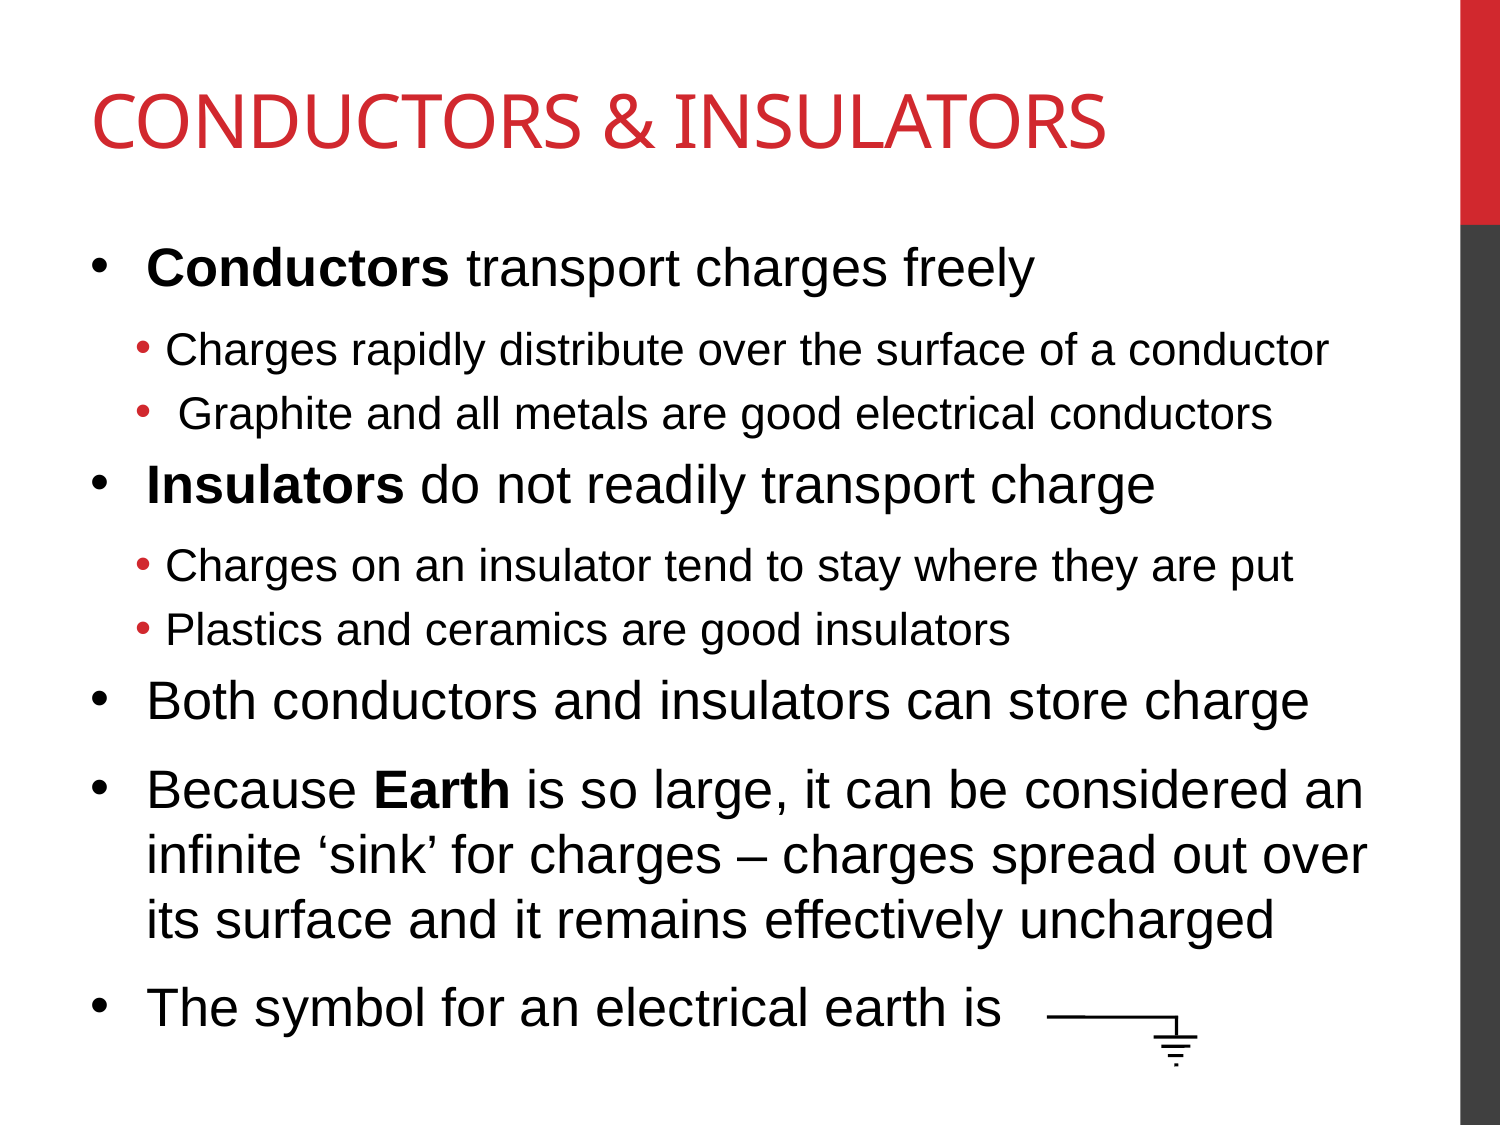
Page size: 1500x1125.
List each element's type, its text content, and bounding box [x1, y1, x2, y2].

list Conductors transport charges freely Charges rapidly distribute over the surface of a conductor Graphite and all metals are good electrical conductors Insulators do not readily transport charge Charges on an insulator tend to stay where they are put Plastics and ceramics are good insulators Both conductors and insulators can store charge Because Earth is so large, it can be considered an infinite ‘sink’ for charges – charges spread out over its surface and it remains effectively uncharged The symbol for an electrical earth is [75, 224, 1407, 1104]
title Conductors & Insulators [75, 25, 1407, 172]
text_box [1046, 1015, 1198, 1066]
